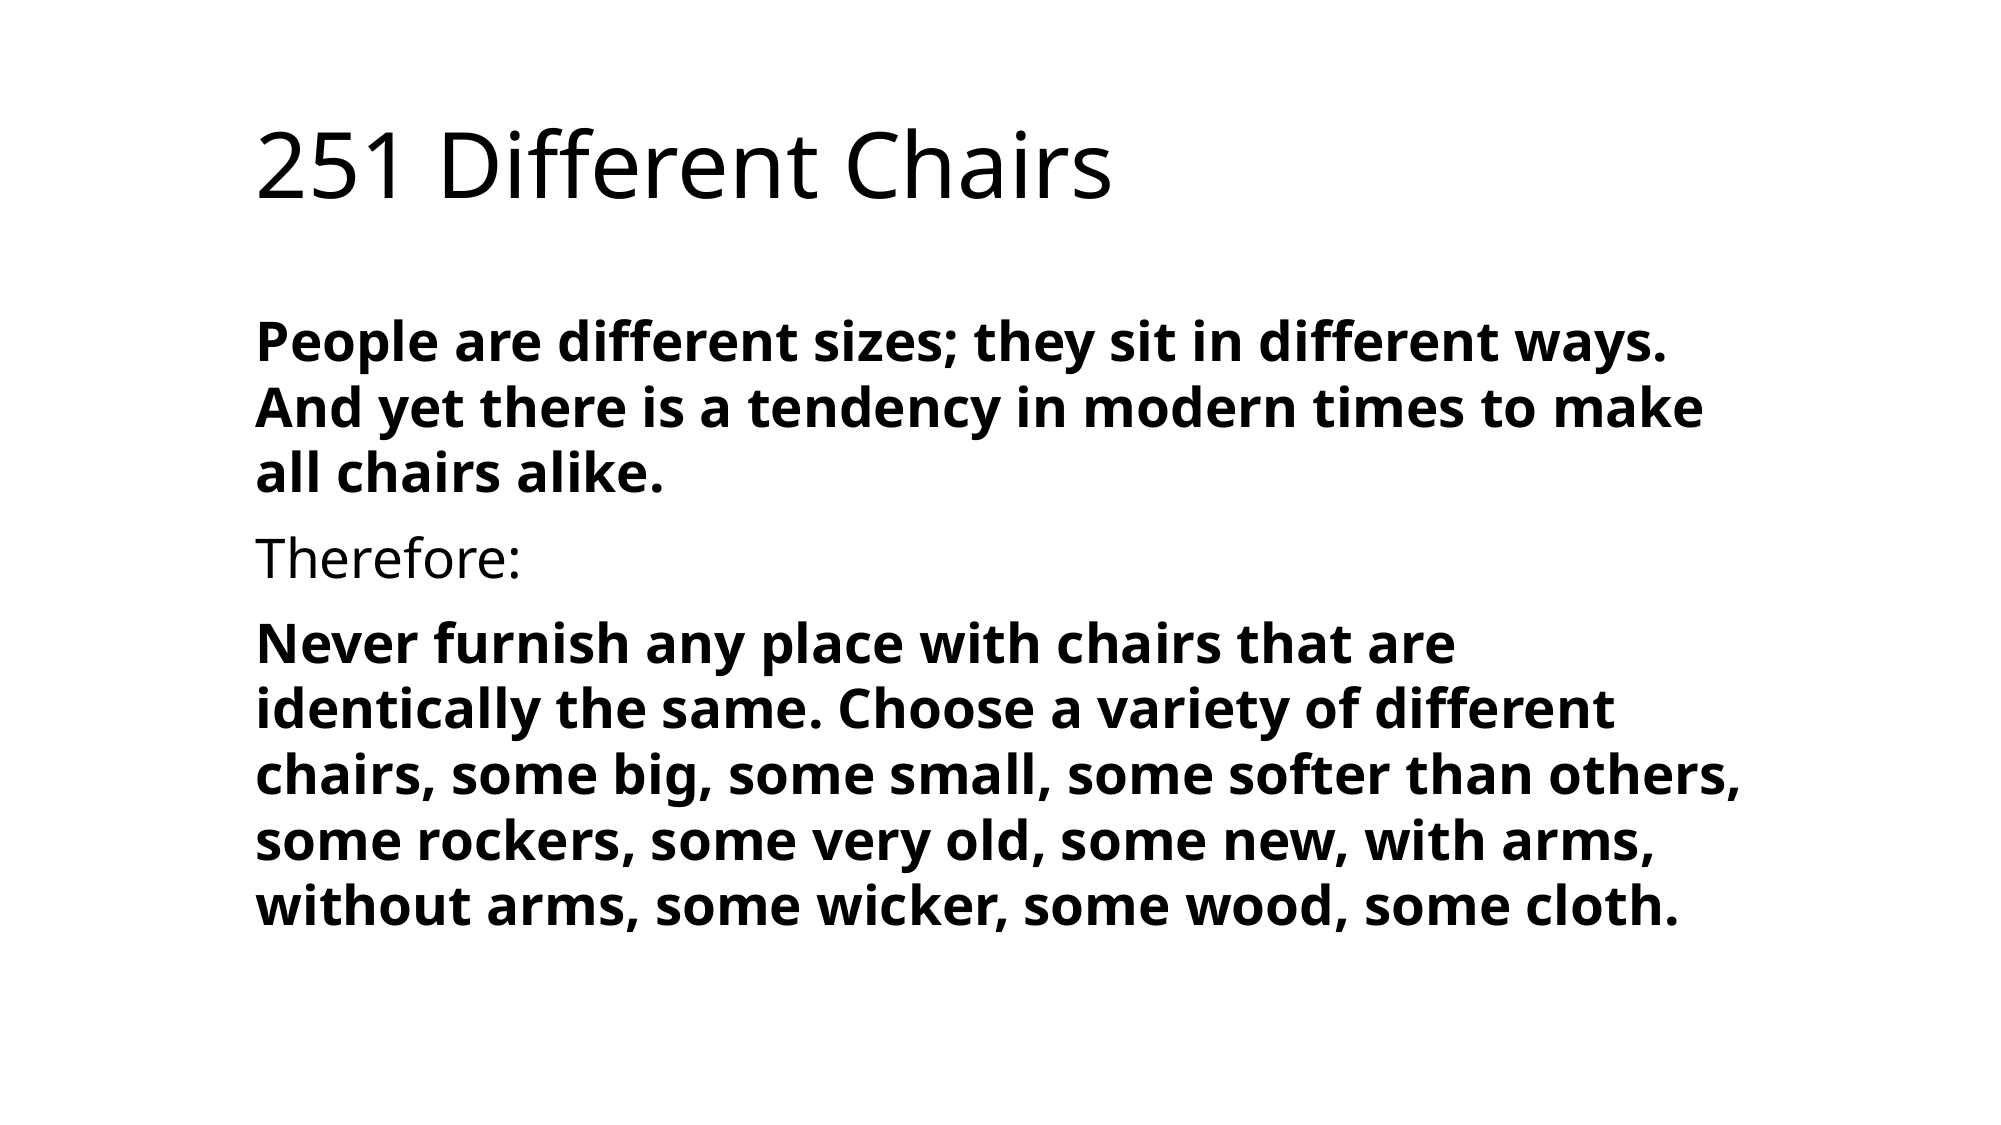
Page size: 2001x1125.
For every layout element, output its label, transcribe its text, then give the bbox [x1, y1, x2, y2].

title 251 Different Chairs [137, 59, 1863, 278]
list People are different sizes; they sit in different ways. And yet there is a tendency in modern times to make all chairs alike. Therefore: Never furnish any place with chairs that are identically the same. Choose a variety of different chairs, some big, some small, some softer than others, some rockers, some very old, some new, with arms, without arms, some wicker, some wood, some cloth. [137, 299, 1863, 1014]
